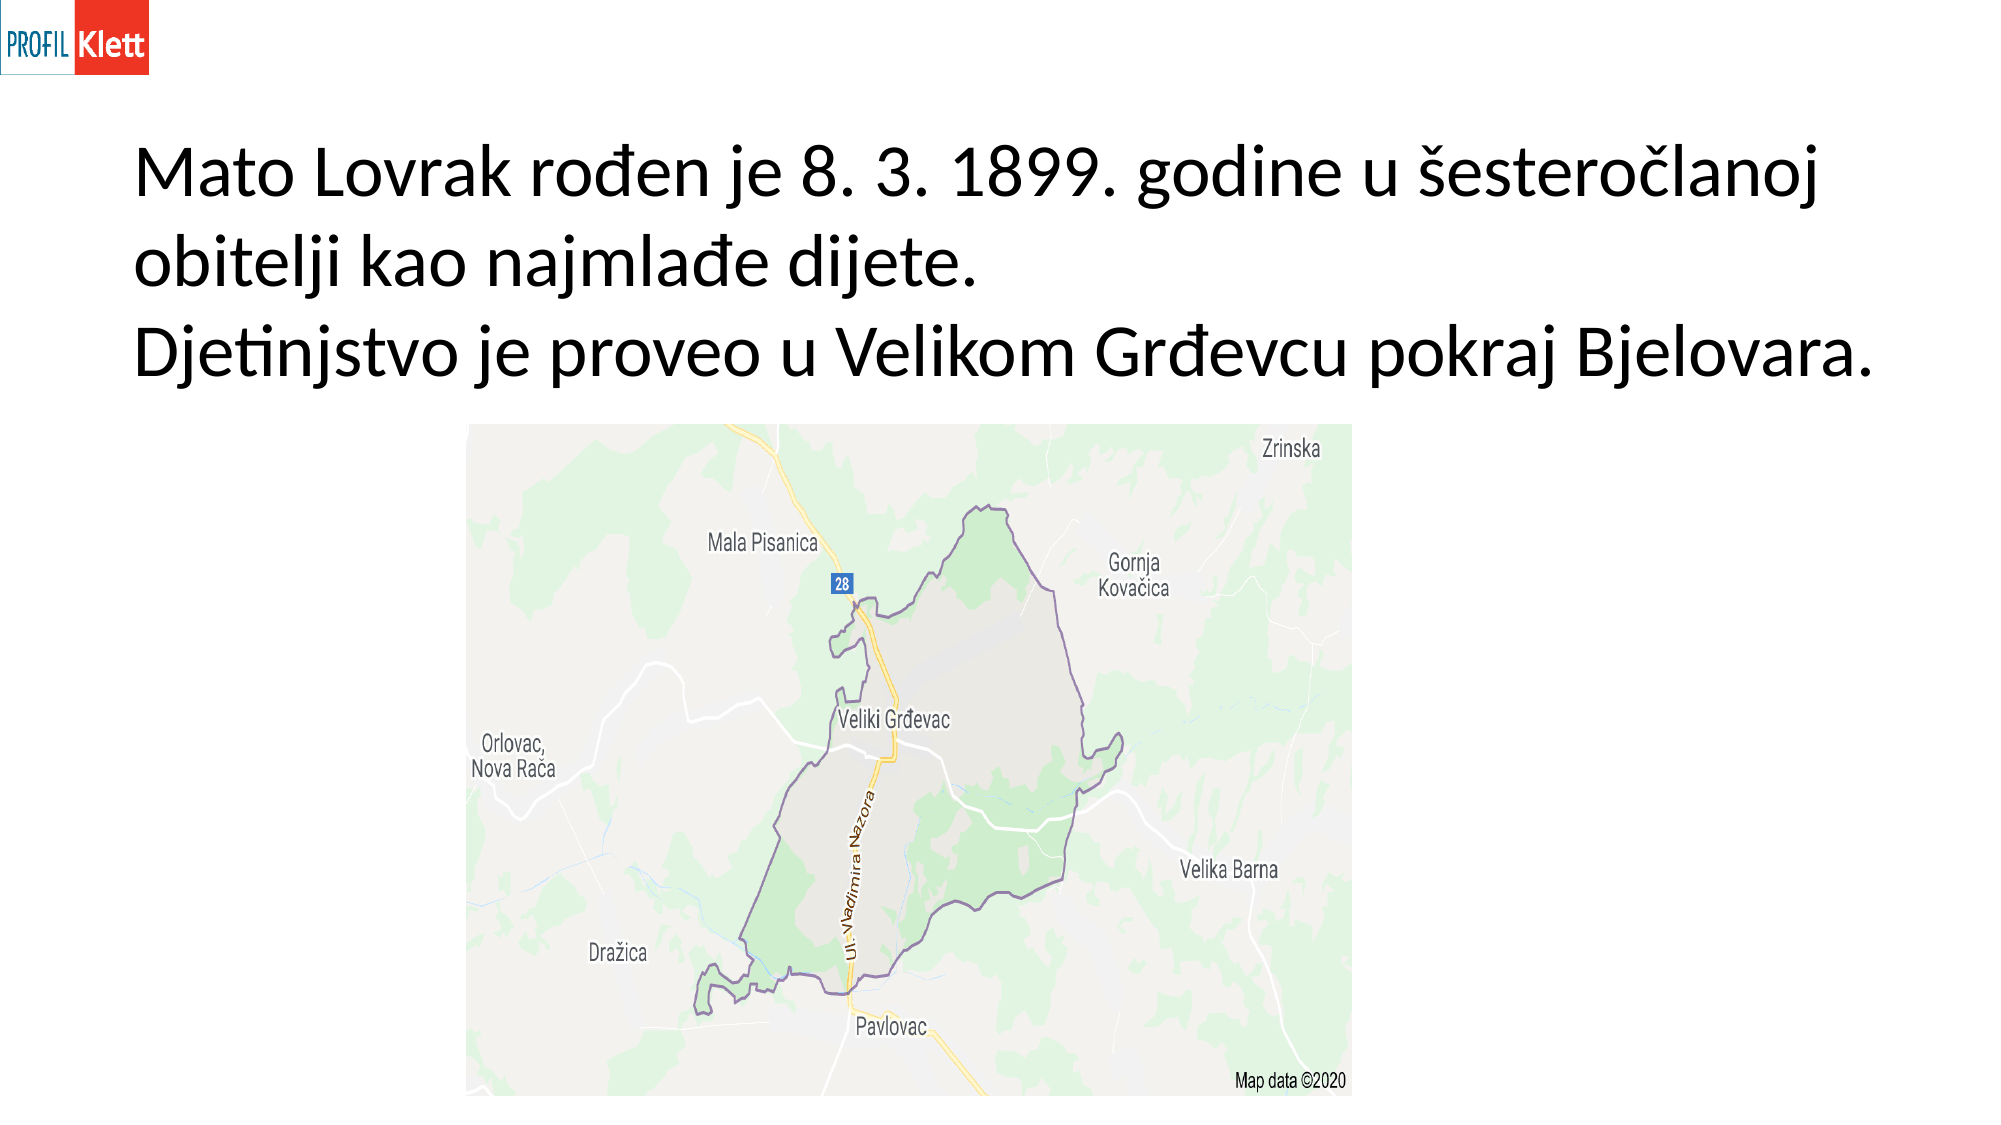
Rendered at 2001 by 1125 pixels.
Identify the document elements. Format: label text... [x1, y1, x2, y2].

text_box Mato Lovrak rođen je 8. 3. 1899. godine u šesteročlanoj obitelji kao najmlađe dijete. Djetinjstvo je proveo u Velikom Grđevcu pokraj Bjelovara. [118, 114, 1905, 399]
picture [466, 424, 1352, 1097]
picture [0, 0, 149, 75]
